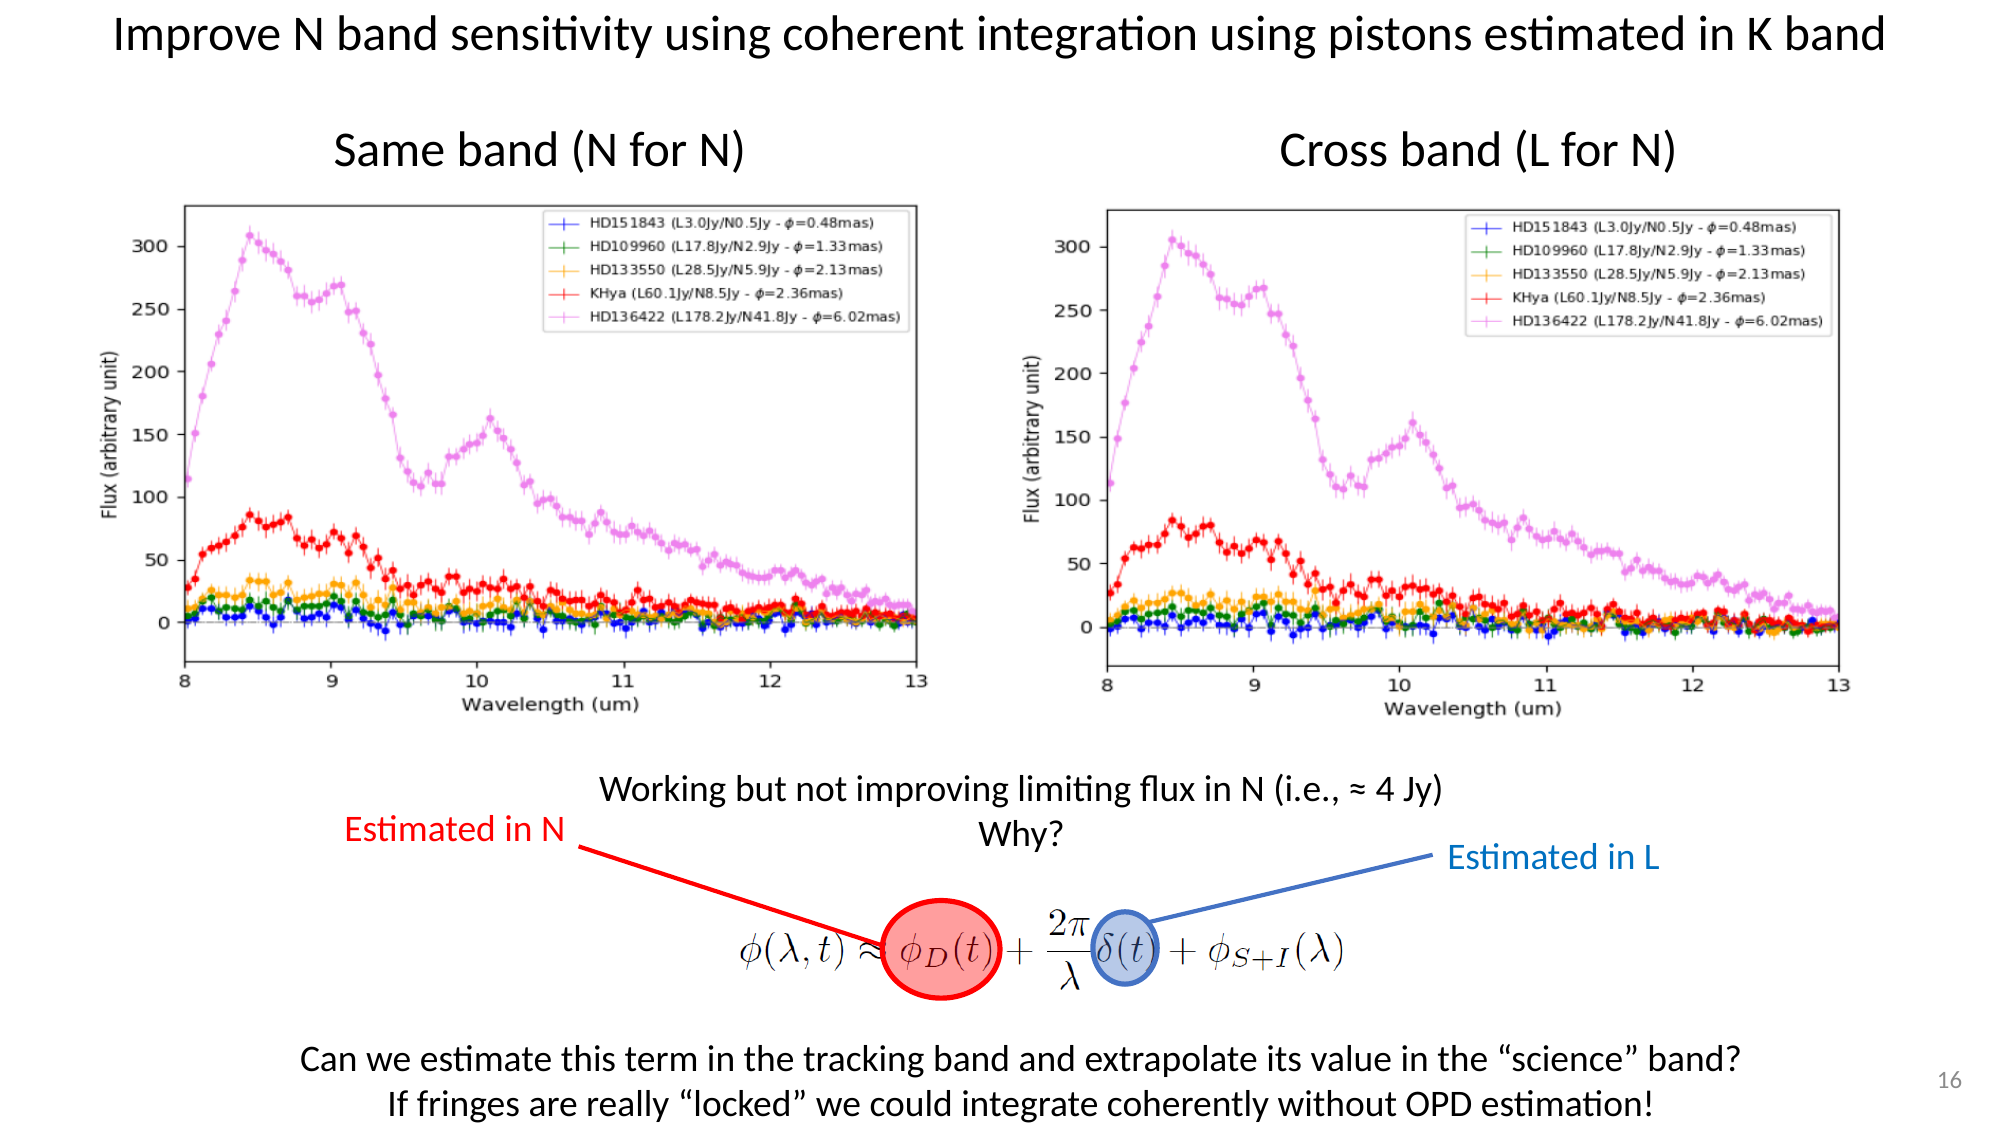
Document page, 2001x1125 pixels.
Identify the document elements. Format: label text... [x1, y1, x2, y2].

text_box Working but not improving limiting flux in N (i.e., ≈ 4 Jy) Why? Can we estimate this term in the tracking band and extrapolate its value in the “science” band? If fringes are really “locked” we could integrate coherently without OPD estimation! [21, 756, 2000, 1125]
text_box Estimated in N [329, 797, 592, 857]
text_box Estimated in L [1432, 824, 1786, 885]
subtitle Same band (N for N) [304, 116, 776, 194]
picture [1000, 194, 1875, 728]
text_box Improve N band sensitivity using coherent integration using pistons estimated in K band [0, 0, 2000, 90]
text_box Cross band (L for N) [1242, 116, 1715, 194]
picture [711, 900, 1359, 997]
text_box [1147, 855, 1433, 923]
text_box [578, 846, 883, 946]
picture [68, 194, 943, 728]
